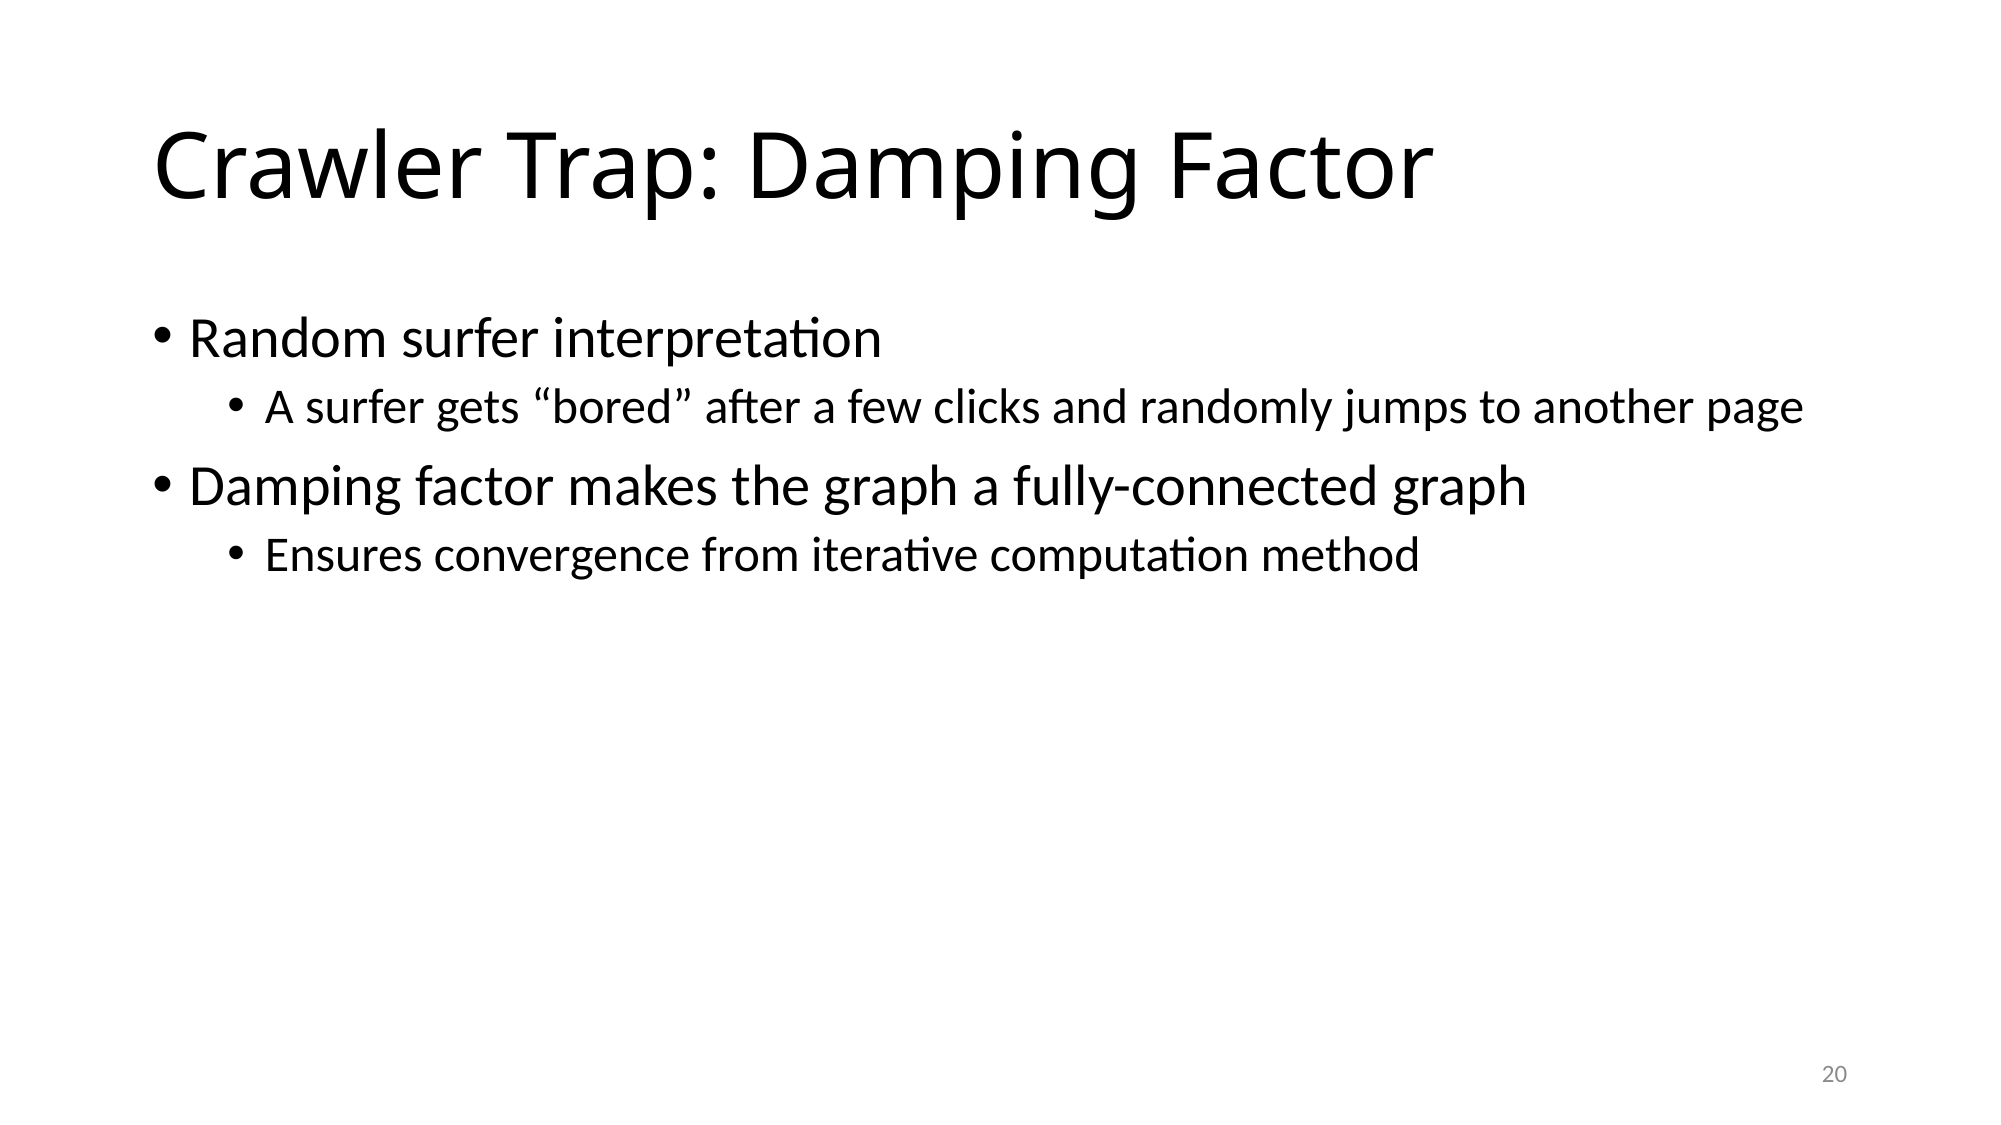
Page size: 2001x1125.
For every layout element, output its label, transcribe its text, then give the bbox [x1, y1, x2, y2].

title Crawler Trap: Damping Factor [137, 59, 1863, 278]
list Random surfer interpretation A surfer gets “bored” after a few clicks and randomly jumps to another page Damping factor makes the graph a fully-connected graph Ensures convergence from iterative computation method [137, 299, 1863, 1014]
slide_number 20 [1412, 1042, 1863, 1103]
